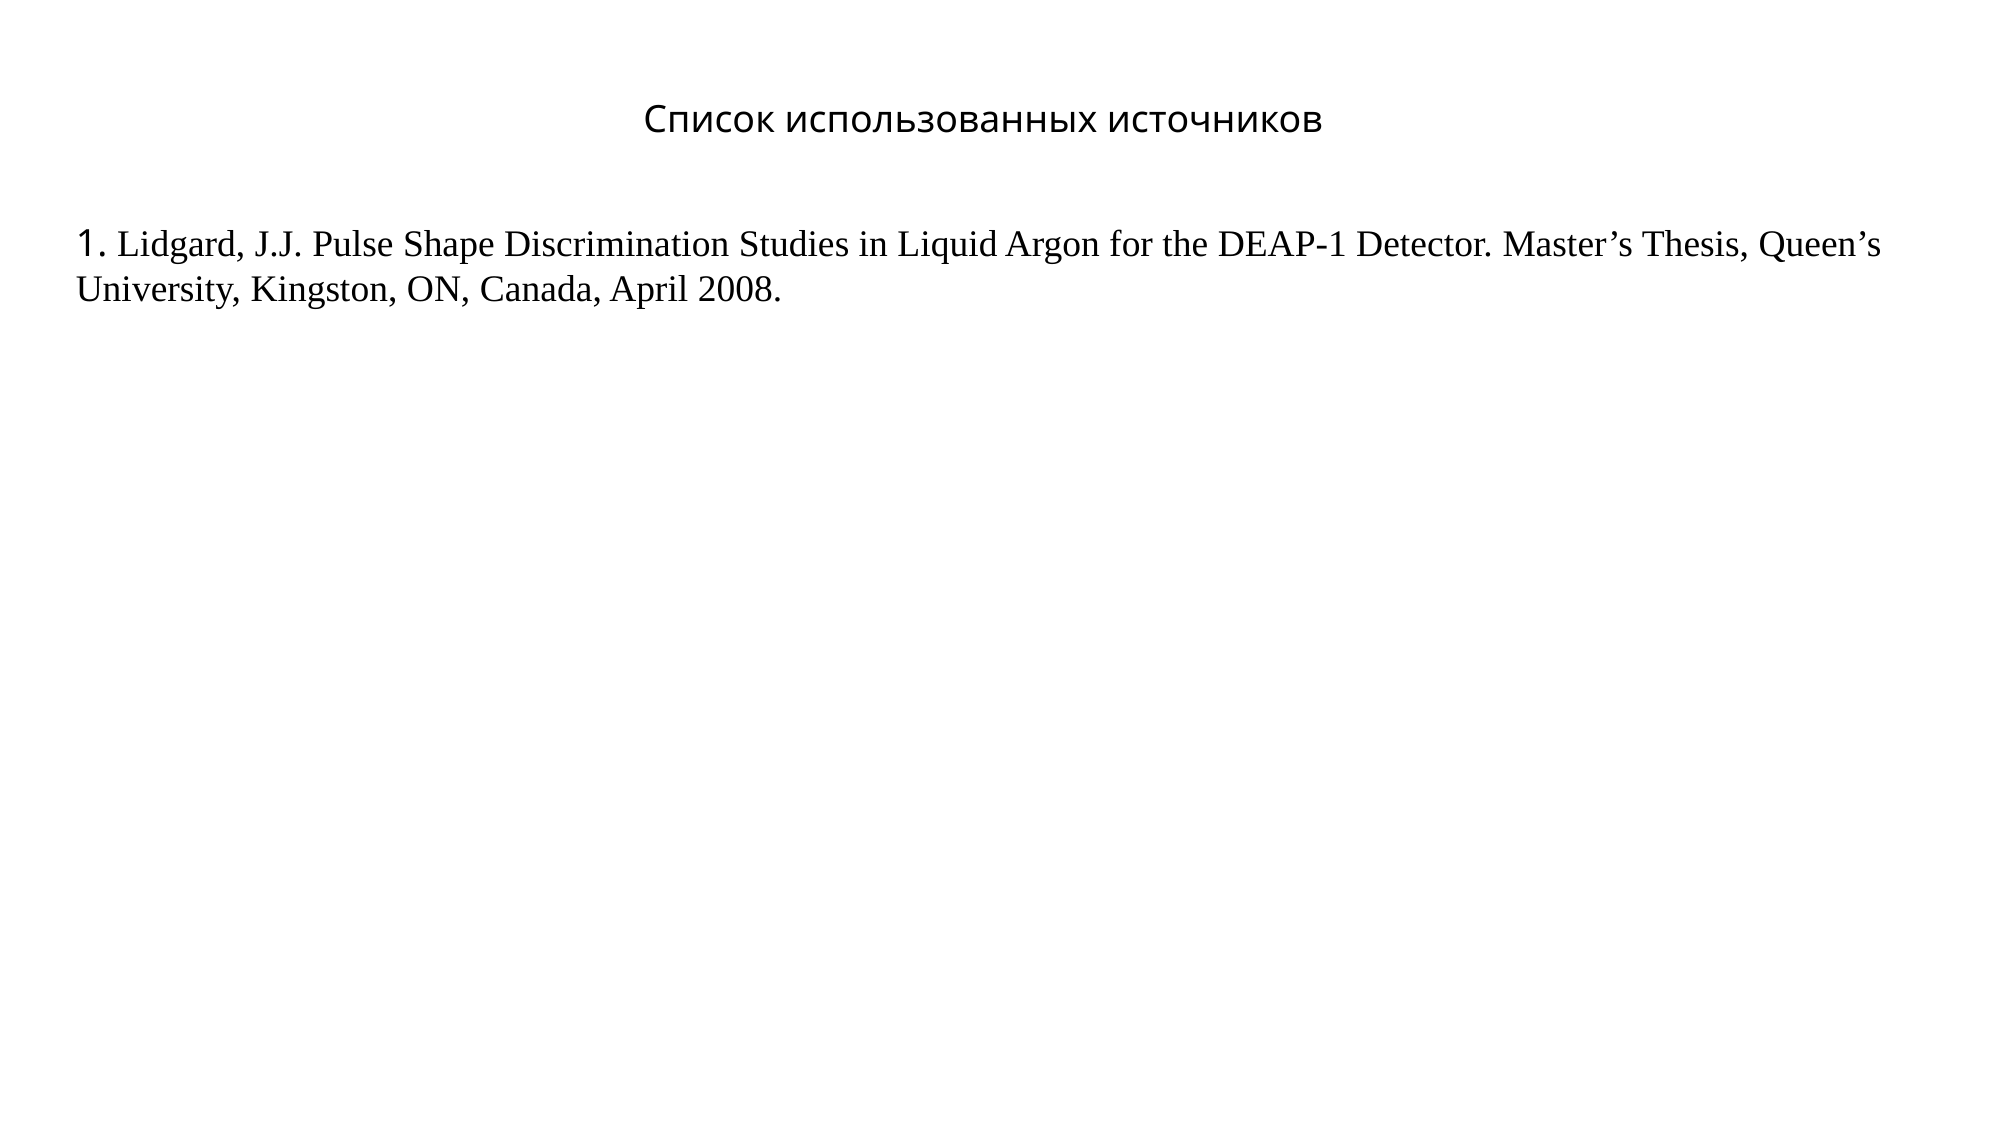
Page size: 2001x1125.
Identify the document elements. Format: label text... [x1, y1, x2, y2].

text_box Список использованных источников [628, 87, 1339, 148]
text_box 1. Lidgard, J.J. Pulse Shape Discrimination Studies in Liquid Argon for the DEAP-1 Detector. Master’s Thesis, Queen’s University, Kingston, ON, Canada, April 2008. [61, 212, 1956, 362]
